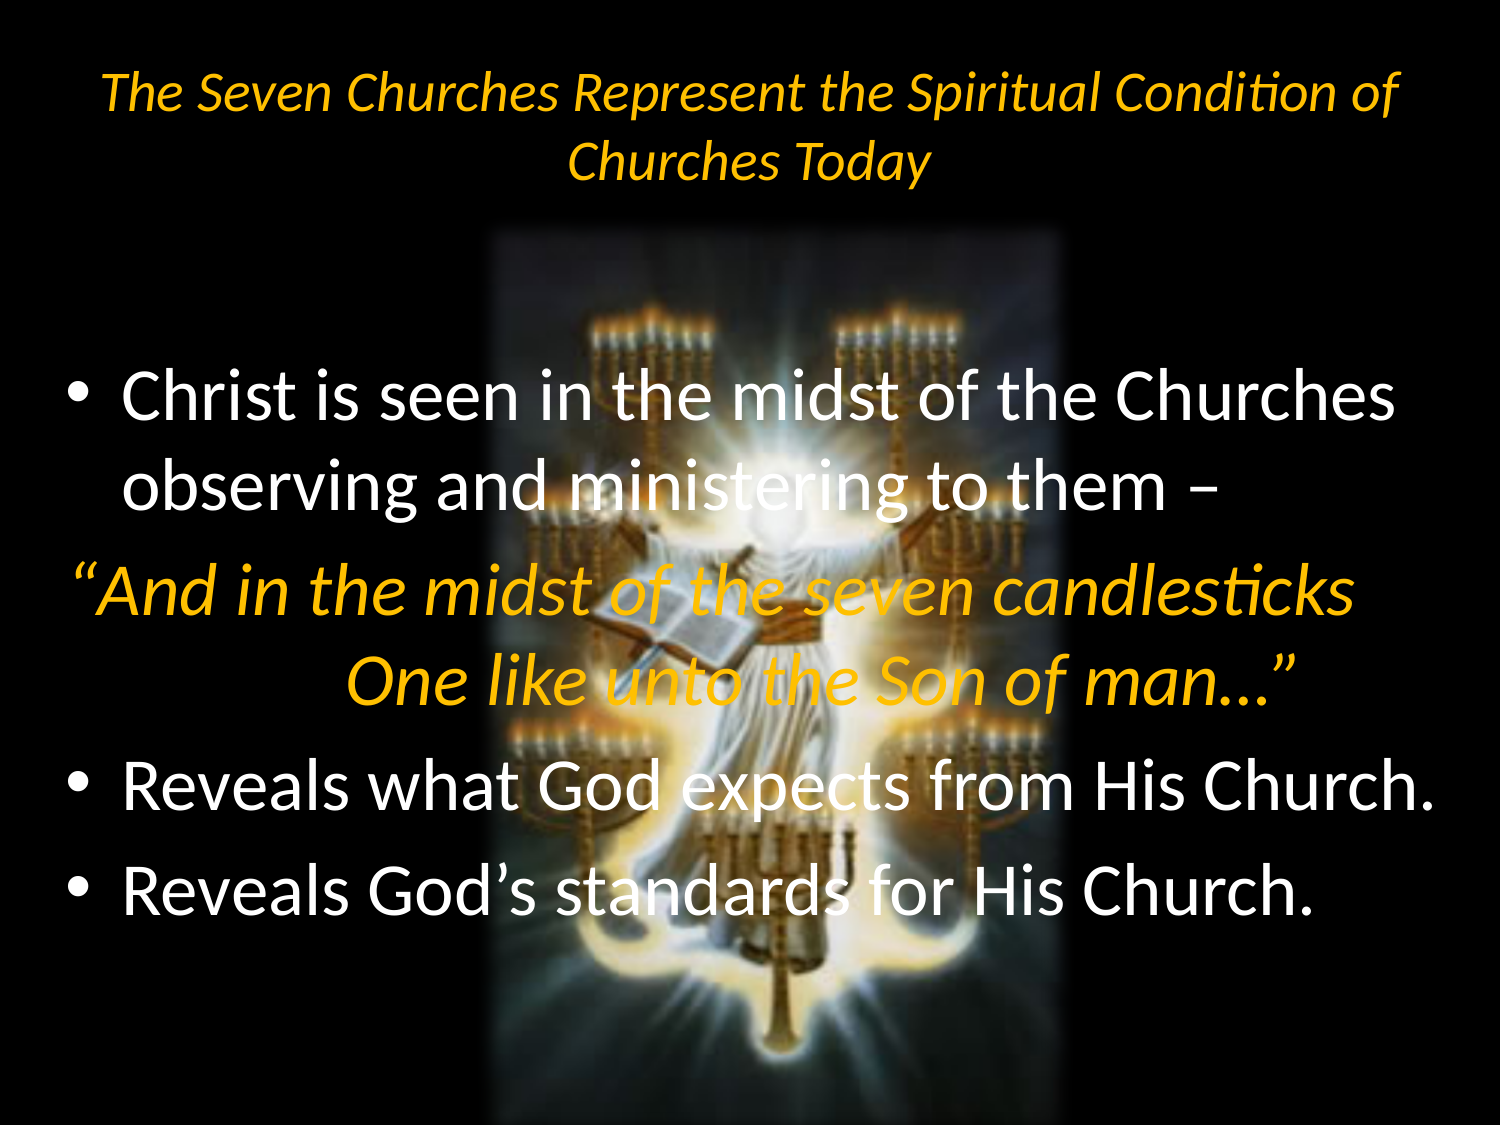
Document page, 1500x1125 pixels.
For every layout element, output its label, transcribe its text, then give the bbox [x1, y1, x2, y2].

list Christ is seen in the midst of the Churches observing and ministering to them – “And in the midst of the seven candlesticks One like unto the Son of man…” Reveals what God expects from His Church. Reveals God’s standards for His Church. [50, 337, 469, 1100]
title The Seven Churches Represent the Spiritual Condition of Churches Today [75, 45, 1425, 200]
picture [474, 212, 1078, 1125]
list Christ is seen in the midst of the Churches observing and ministering to them – “And in the midst of the seven candlesticks One like unto the Son of man…” Reveals what God expects from His Church. Reveals God’s standards for His Church. [1082, 337, 1475, 1100]
